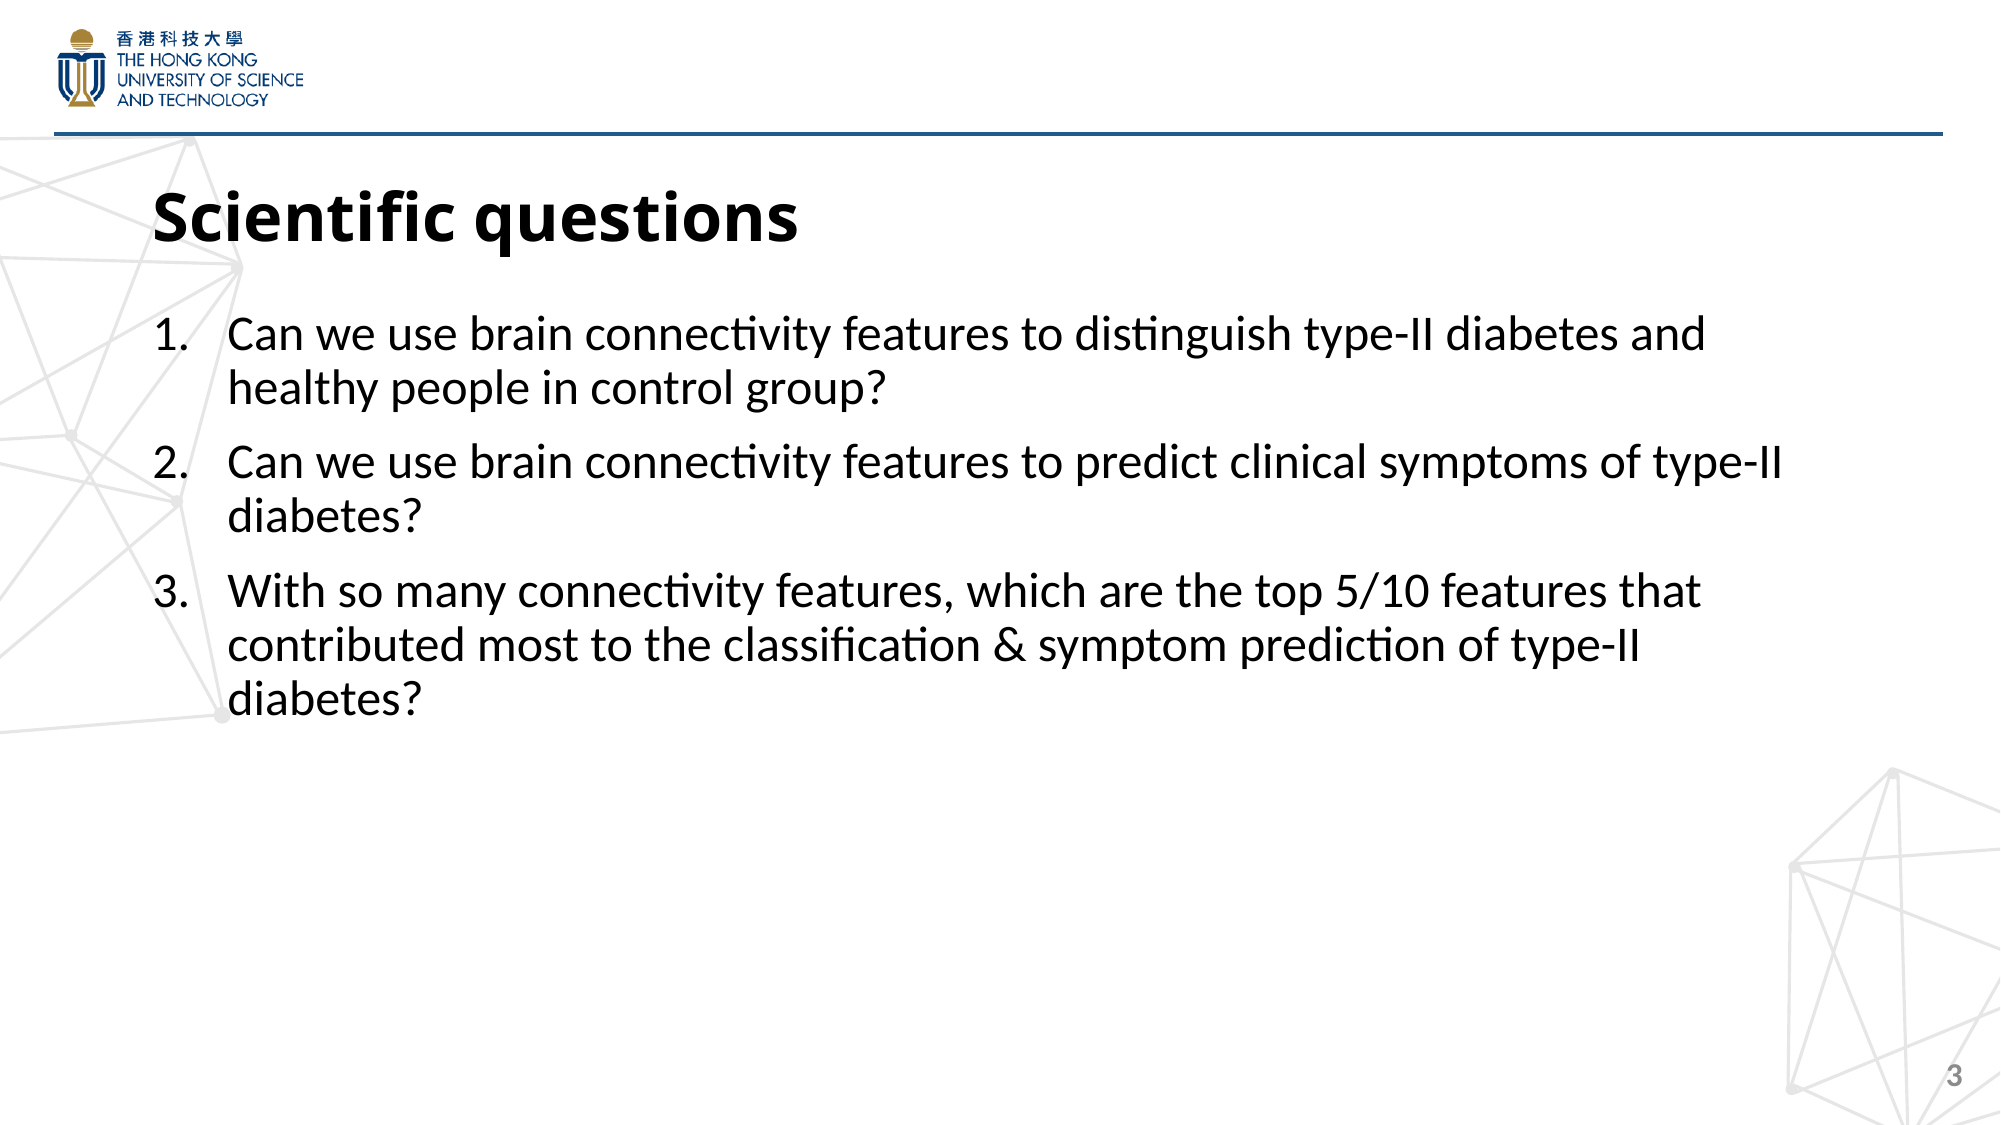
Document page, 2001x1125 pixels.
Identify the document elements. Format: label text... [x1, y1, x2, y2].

slide_number 3 [1527, 1042, 1978, 1103]
picture [55, 28, 304, 108]
title Scientific questions [137, 162, 1863, 278]
list Can we use brain connectivity features to distinguish type-II diabetes and healthy people in control group? Can we use brain connectivity features to predict clinical symptoms of type-II diabetes? With so many connectivity features, which are the top 5/10 features that contributed most to the classification & symptom prediction of type-II diabetes? [137, 299, 1863, 1014]
